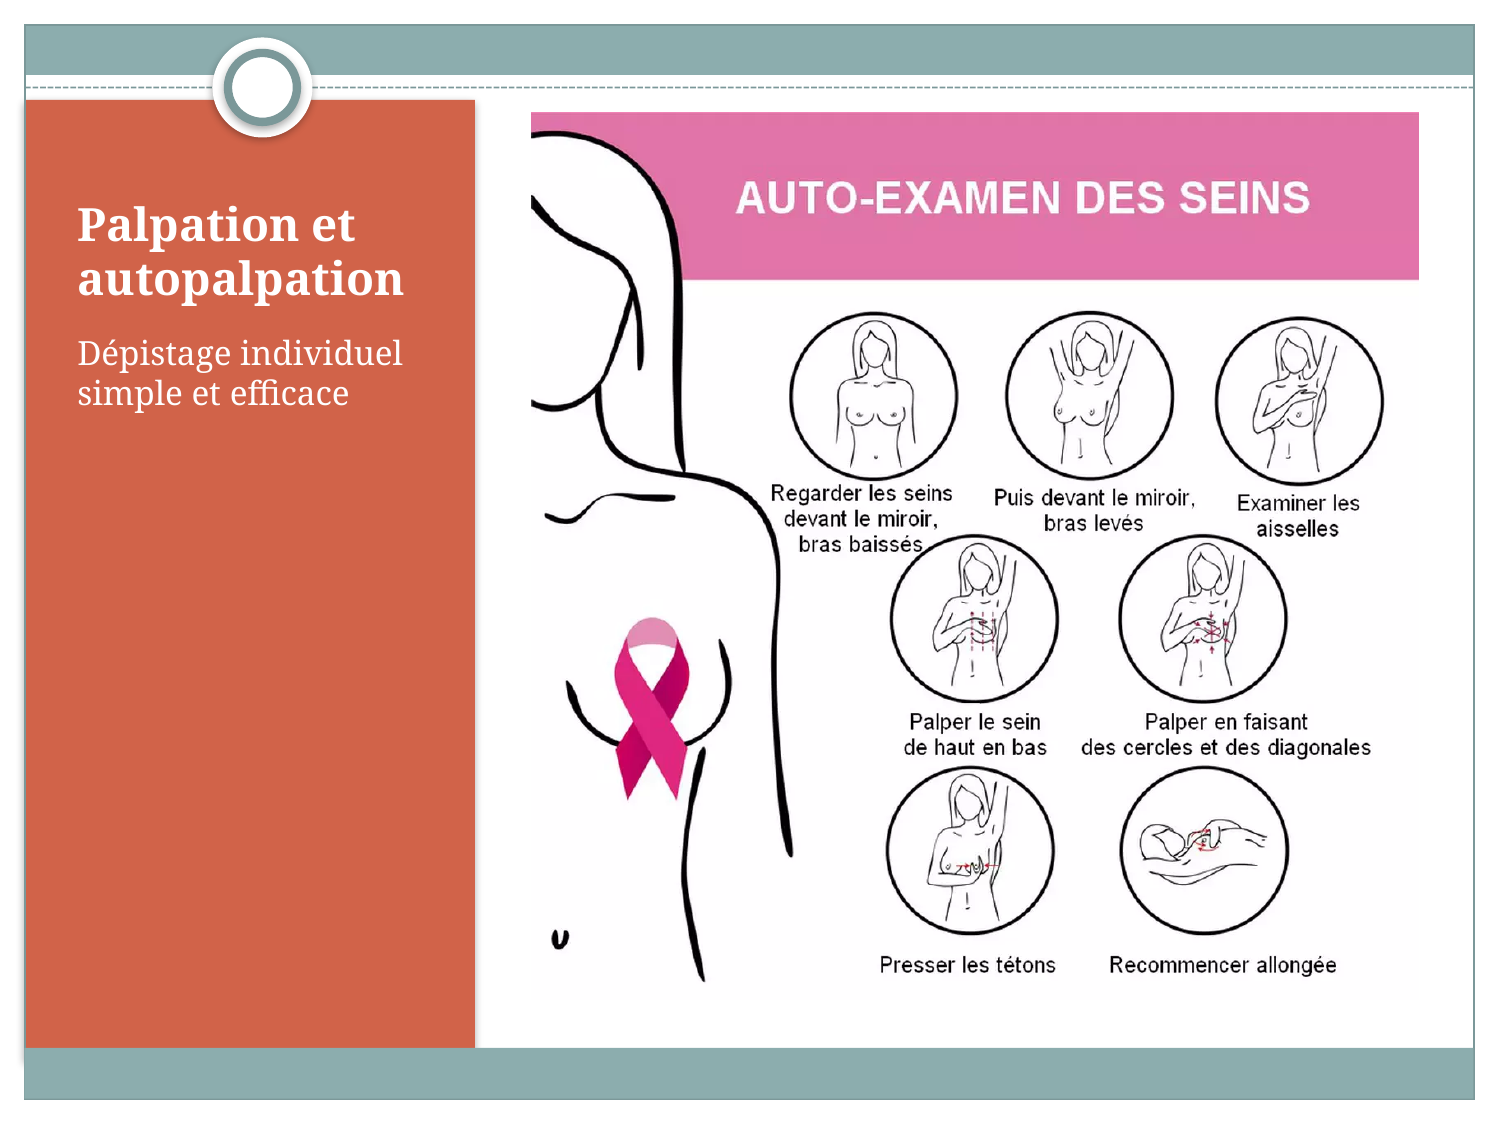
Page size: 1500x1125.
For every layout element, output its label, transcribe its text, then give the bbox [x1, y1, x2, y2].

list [530, 112, 1419, 1001]
title Palpation et autopalpation [62, 149, 450, 313]
list Dépistage individuel simple et efficace [62, 324, 450, 1005]
